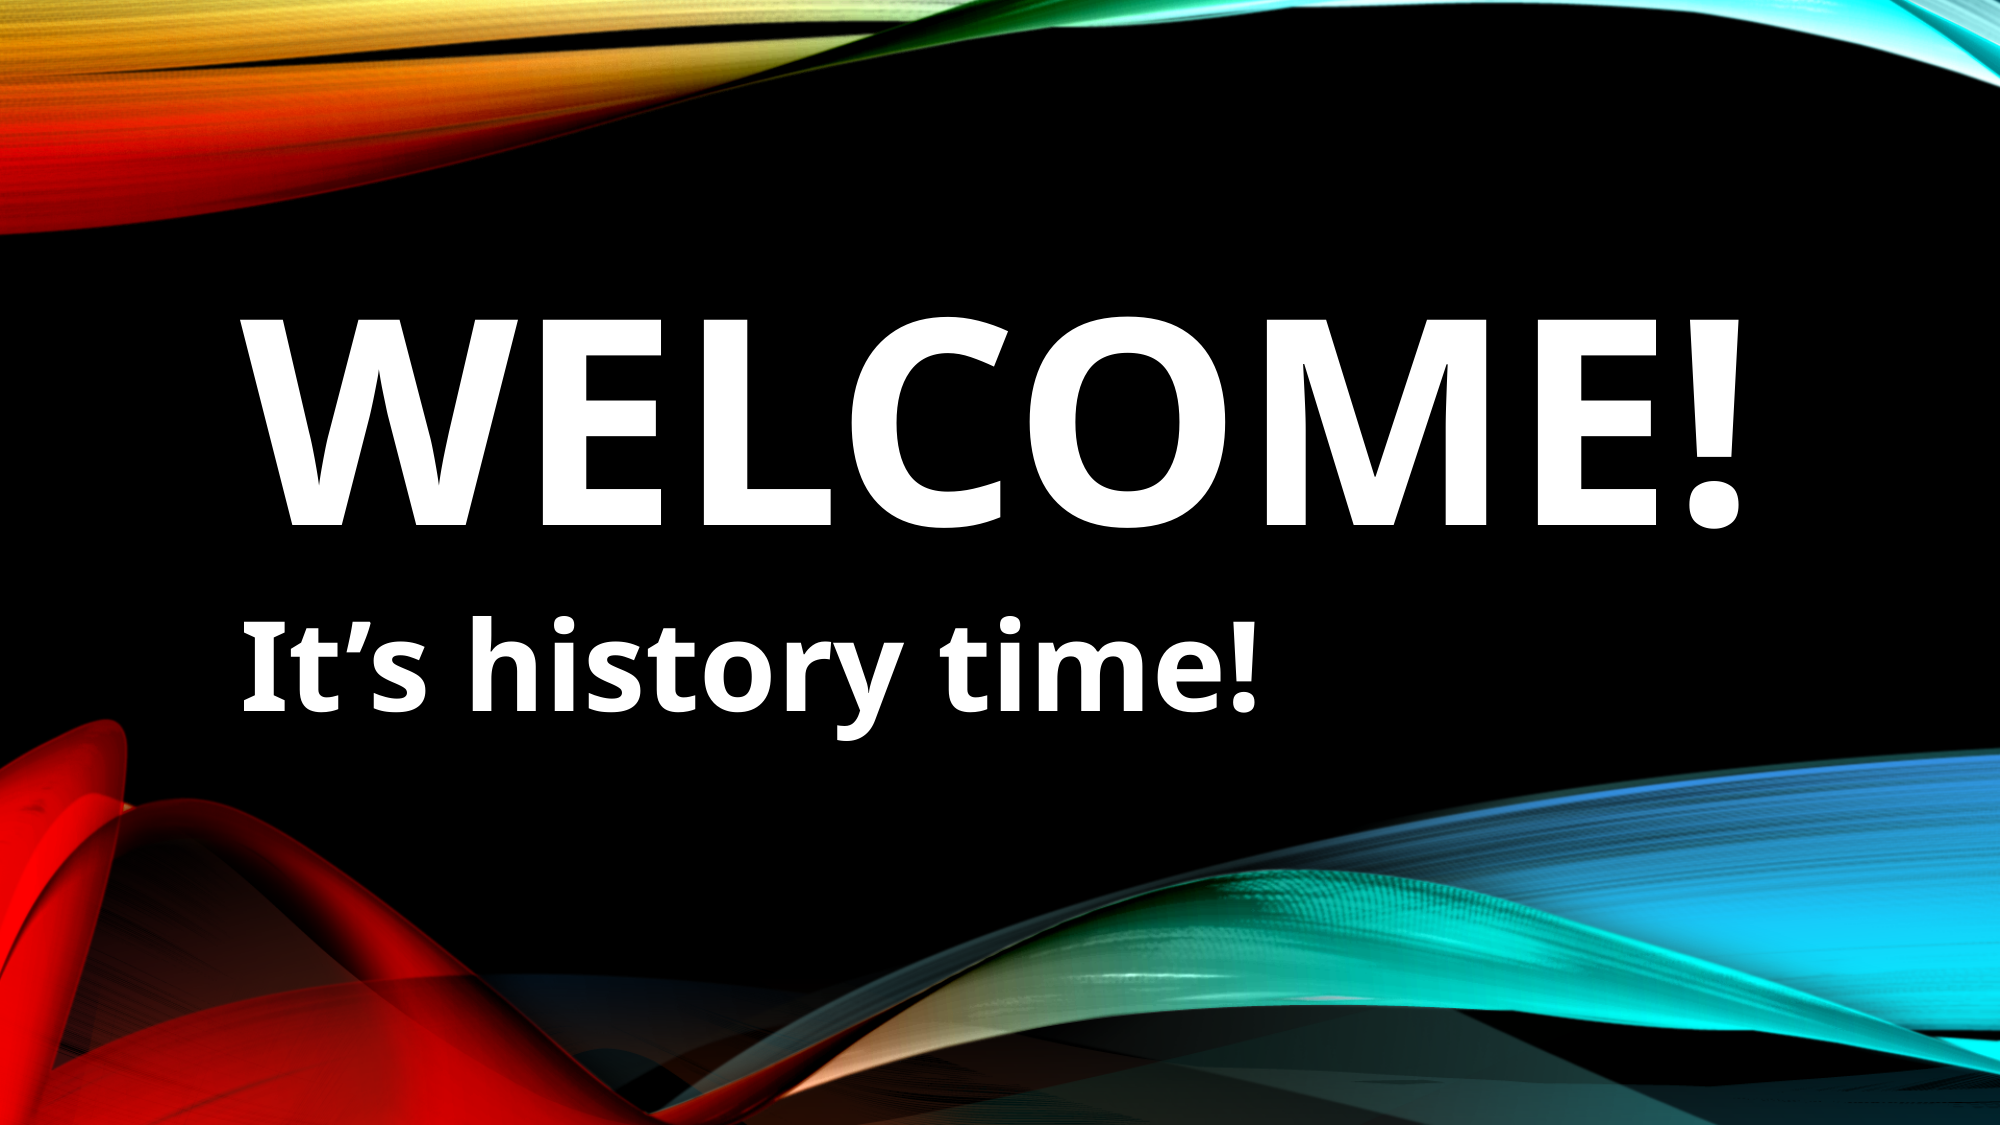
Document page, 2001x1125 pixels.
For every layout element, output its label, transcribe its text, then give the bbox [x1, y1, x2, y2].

picture [0, 717, 2000, 1125]
title Welcome! [225, 295, 1775, 595]
picture [0, 0, 2000, 237]
subtitle It’s history time! [225, 595, 1775, 709]
